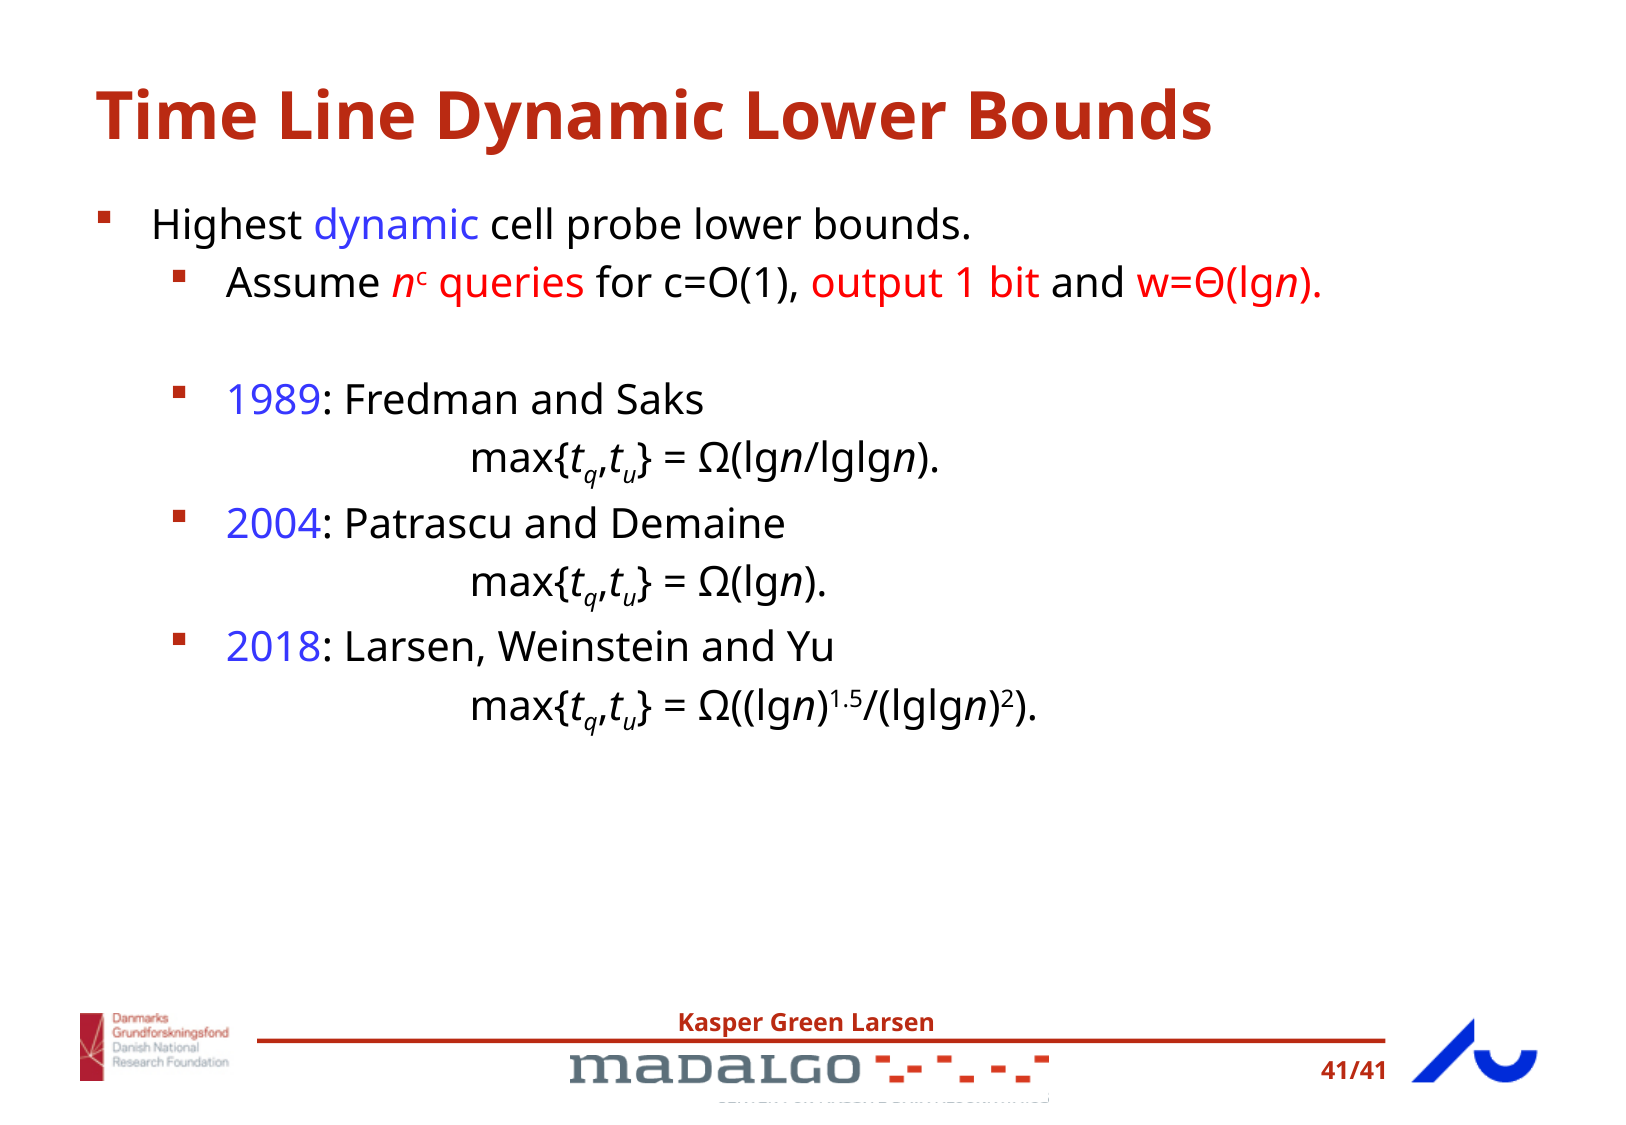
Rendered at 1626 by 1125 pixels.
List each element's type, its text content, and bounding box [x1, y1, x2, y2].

title Time Line Dynamic Lower Bounds [79, 54, 1543, 171]
picture [1411, 1014, 1539, 1089]
picture [80, 1013, 234, 1081]
picture [570, 1055, 1049, 1104]
text_box Highest dynamic cell probe lower bounds. Assume nc queries for c=O(1), output 1 bit and w=Θ(lgn). 1989: Fredman and Saks max{tq,tu} = Ω(lgn/lglgn). 2004: Patrascu and Demaine max{tq,tu} = Ω(lgn). 2018: Larsen, Weinstein and Yu max{tq,tu} = Ω((lgn)1.5/(lglgn)2). [79, 190, 1532, 971]
